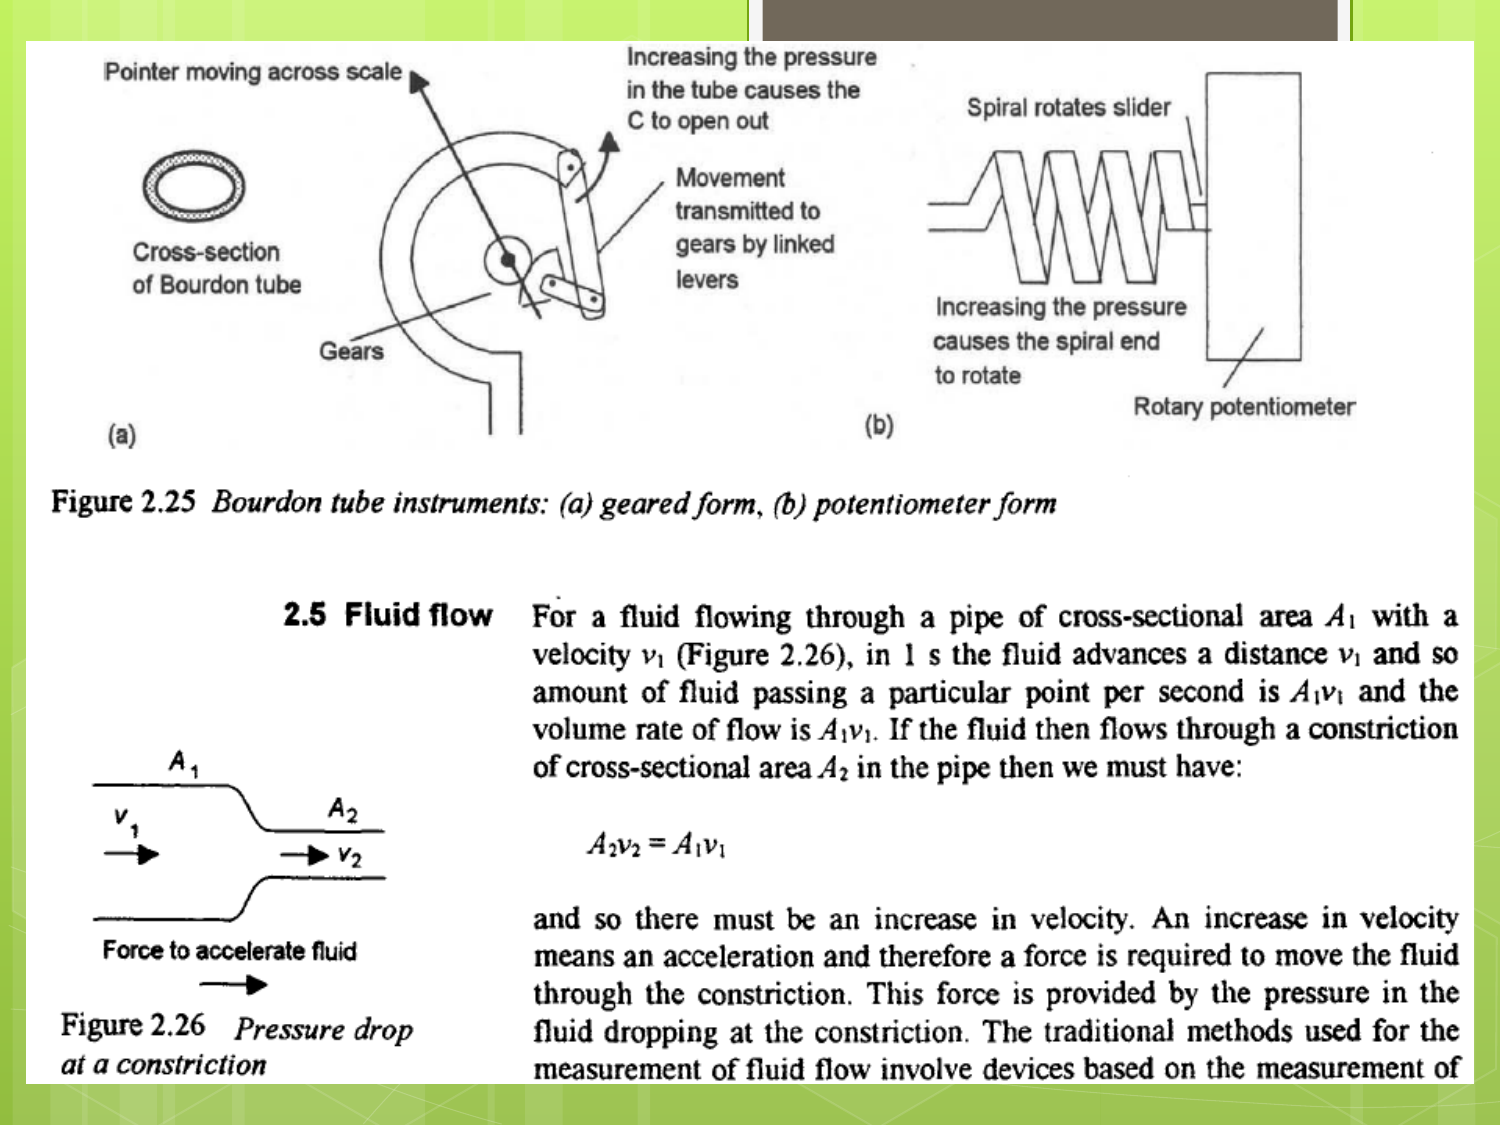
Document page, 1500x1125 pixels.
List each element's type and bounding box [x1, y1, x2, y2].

picture [26, 41, 1474, 1084]
